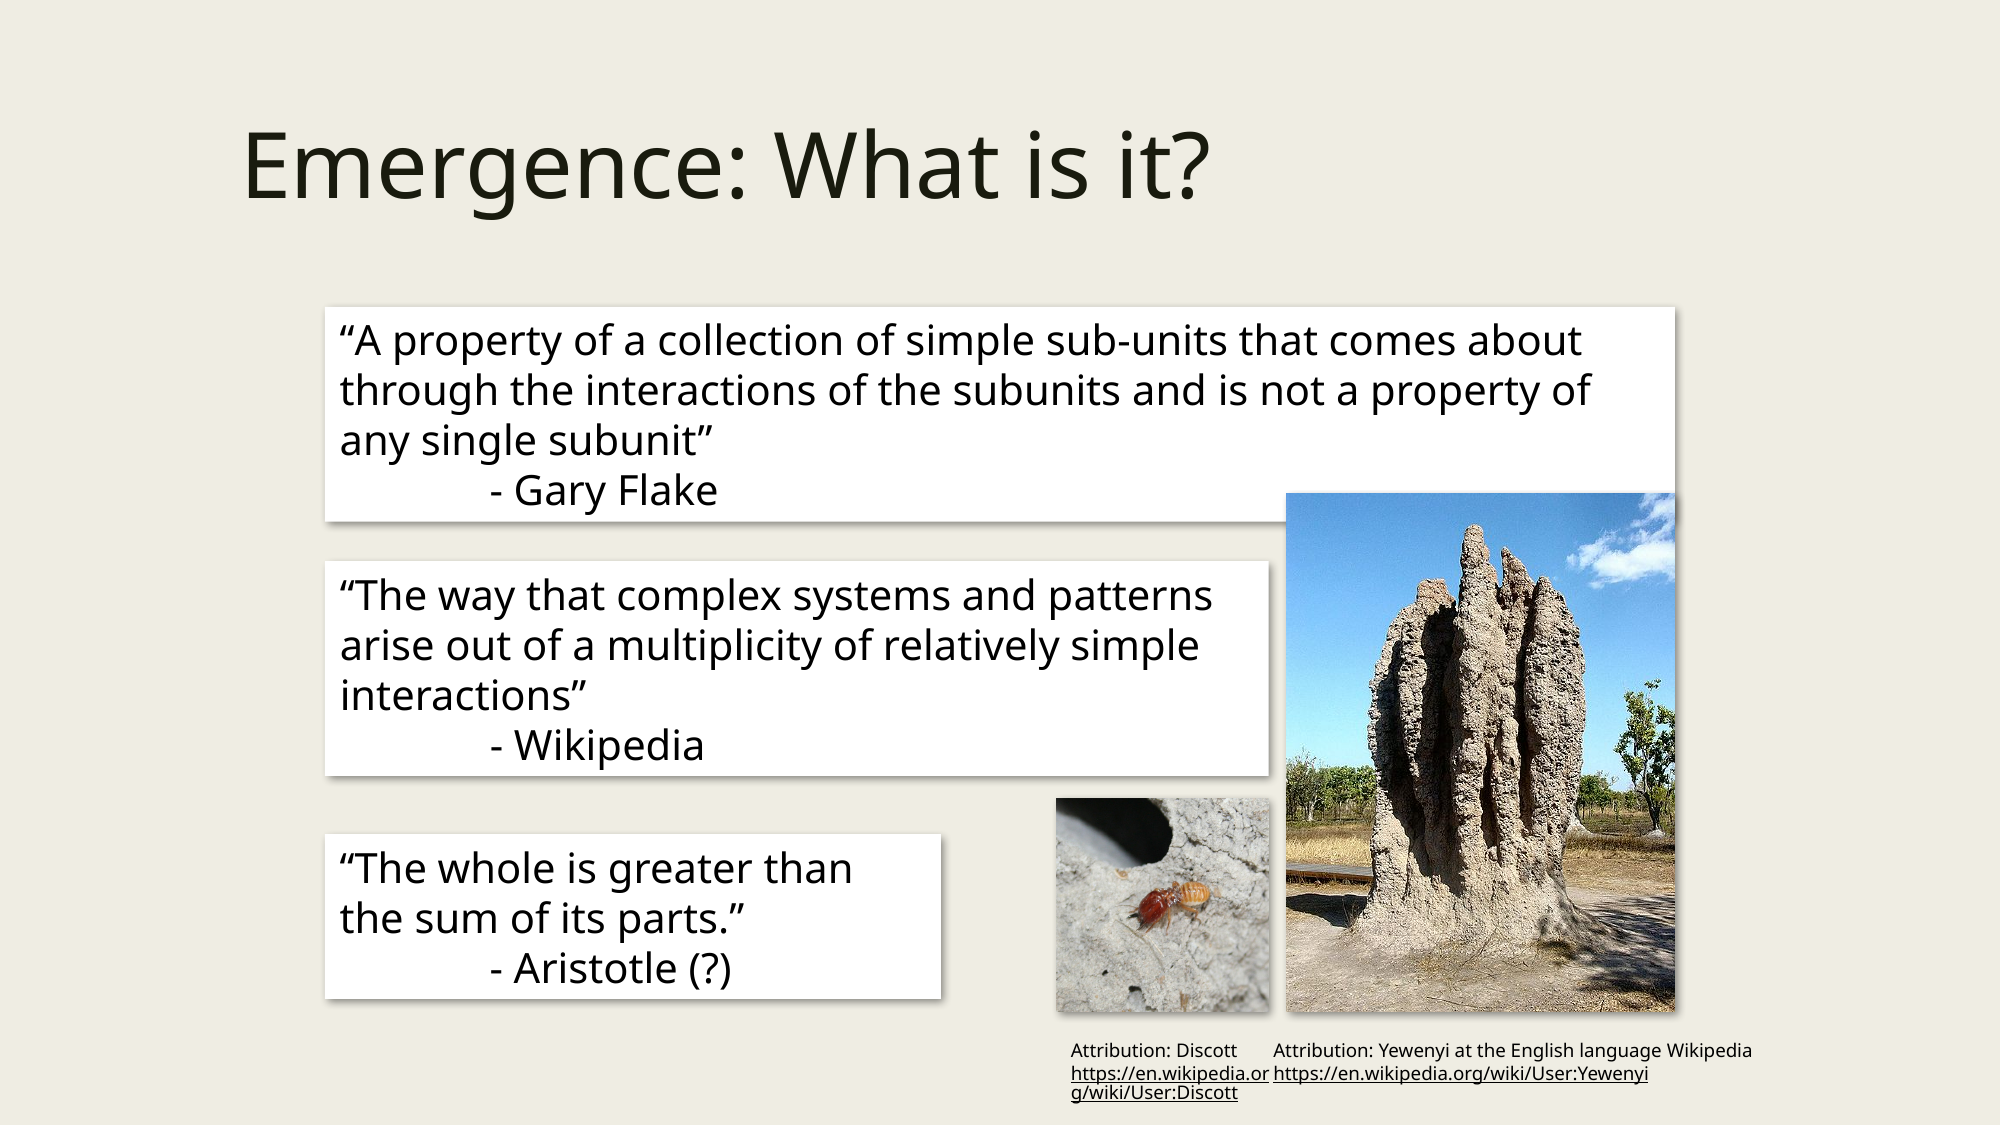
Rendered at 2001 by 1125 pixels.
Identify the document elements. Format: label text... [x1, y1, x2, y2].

picture [1286, 493, 1675, 1012]
picture [1055, 798, 1269, 1012]
text_box “The way that complex systems and patterns arise out of a multiplicity of relatively simple interactions” - Wikipedia [324, 561, 1269, 776]
title Emergence: What is it? [225, 112, 1800, 357]
text_box “The whole is greater than the sum of its parts.” - Aristotle (?) [324, 834, 941, 999]
text_box Attribution: Discott https://en.wikipedia.org/wiki/User:Discott [1056, 1031, 1287, 1117]
text_box Attribution: Yewenyi at the English language Wikipedia https://en.wikipedia.org/wiki/User:Yewenyi [1287, 1031, 1767, 1117]
text_box “A property of a collection of simple sub-units that comes about through the interactions of the subunits and is not a property of any single subunit” - Gary Flake [324, 306, 1675, 522]
